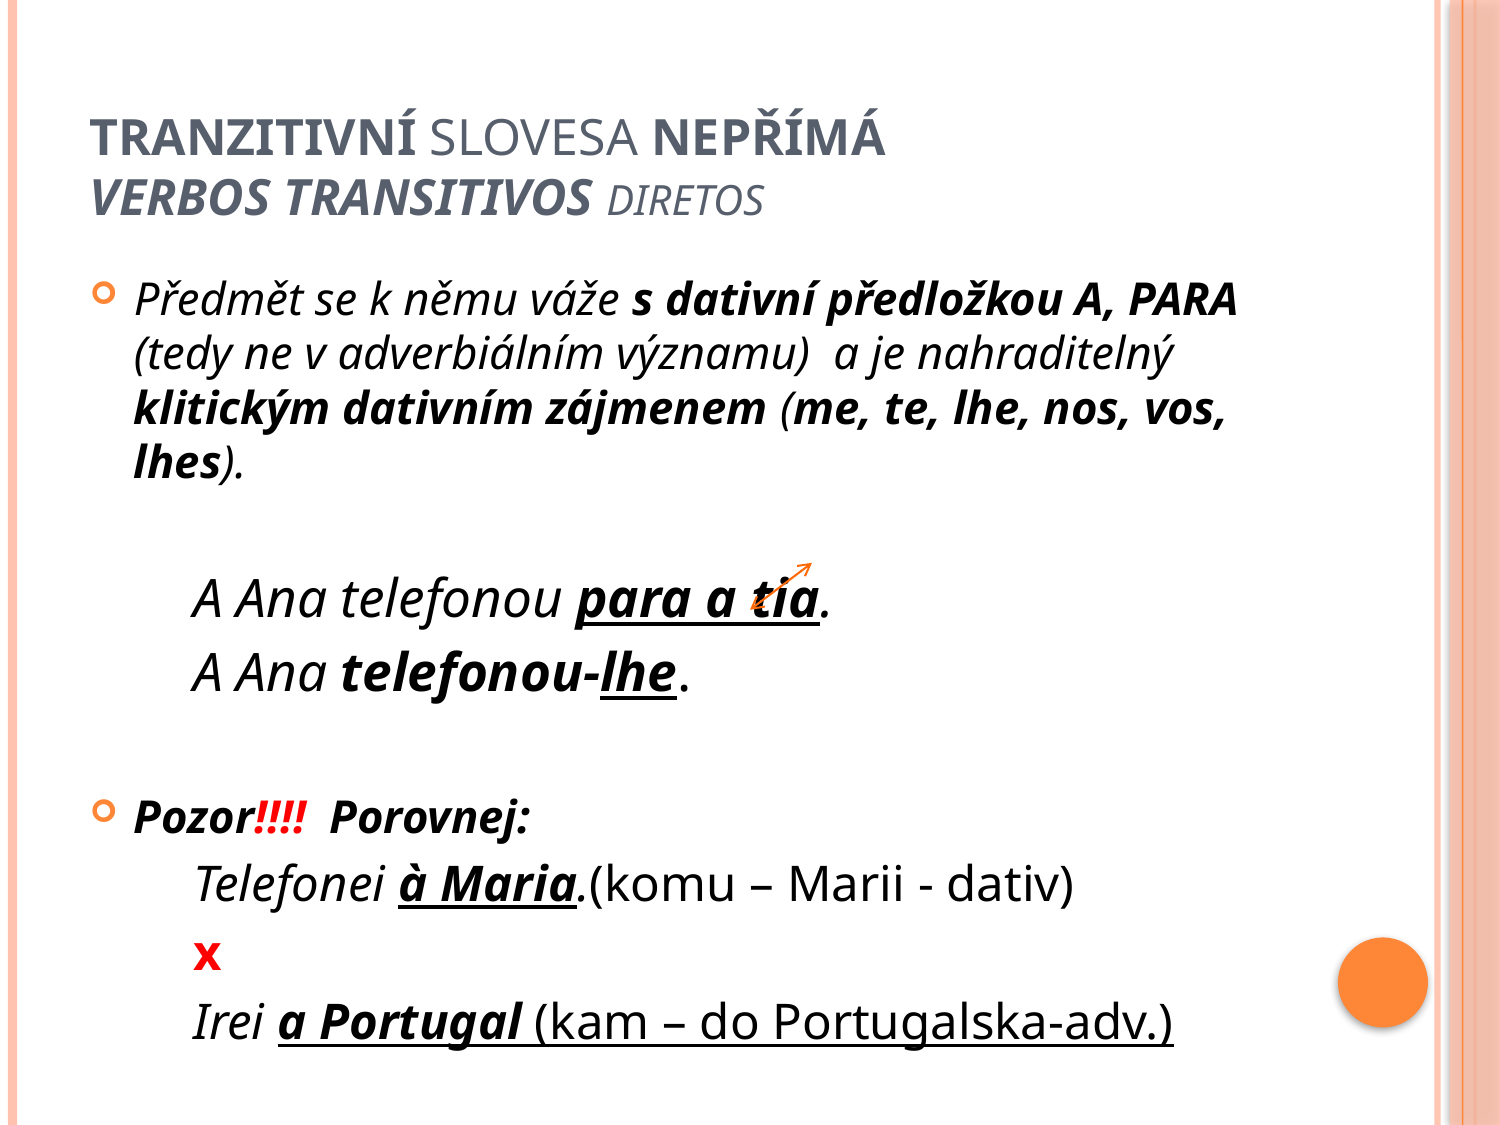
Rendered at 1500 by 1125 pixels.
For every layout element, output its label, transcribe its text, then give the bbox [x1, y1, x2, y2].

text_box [749, 562, 813, 611]
list Předmět se k němu váže s dativní předložkou A, PARA (tedy ne v adverbiálním významu) a je nahraditelný klitickým dativním zájmenem (me, te, lhe, nos, vos, lhes). A Ana telefonou para a tia. A Ana telefonou-lhe. Pozor!!!! Porovnej: Telefonei à Maria.(komu – Marii - dativ) x Irei a Portugal (kam – do Portugalska-adv.) [75, 262, 1300, 1062]
title tranzitivní SLOVESA NEPŘÍMÁ verbos transitivos DIRETOS [75, 45, 1300, 233]
